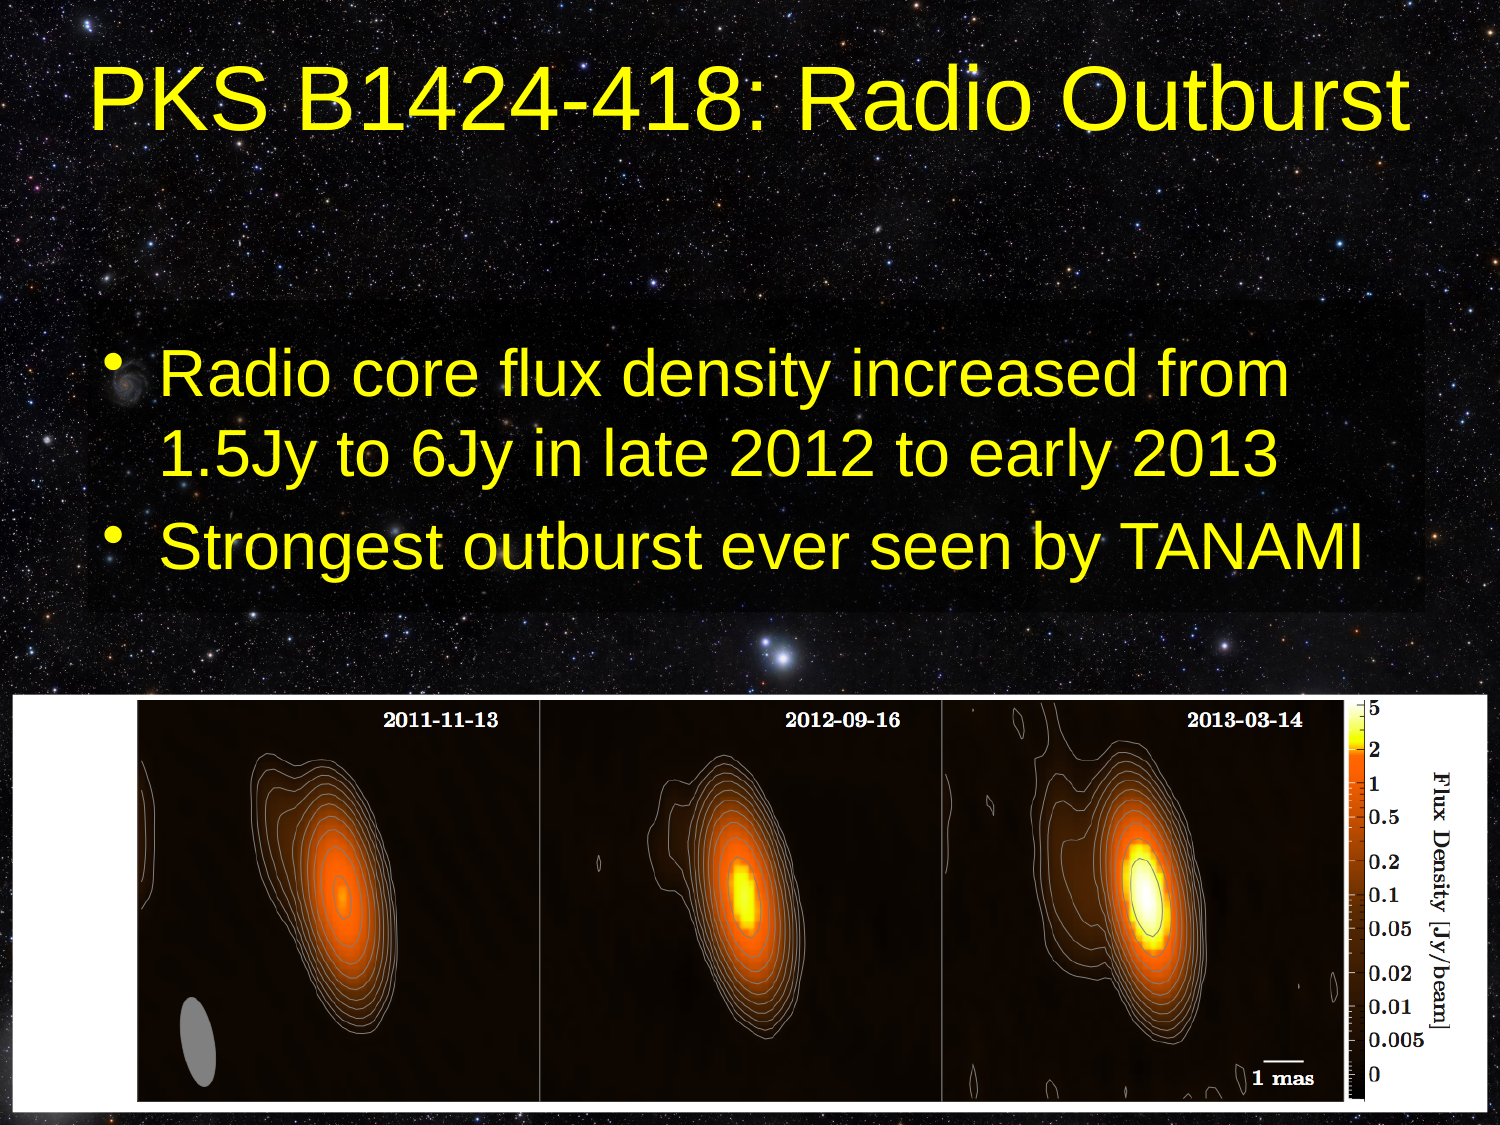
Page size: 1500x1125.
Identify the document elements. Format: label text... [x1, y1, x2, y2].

text_box [12, 694, 1488, 1113]
title PKS B1424-418: Radio Outburst [49, 0, 1451, 188]
picture [0, 0, 1500, 1125]
list Radio core flux density increased from 1.5Jy to 6Jy in late 2012 to early 2013 Strongest outburst ever seen by TANAMI [87, 299, 1426, 613]
